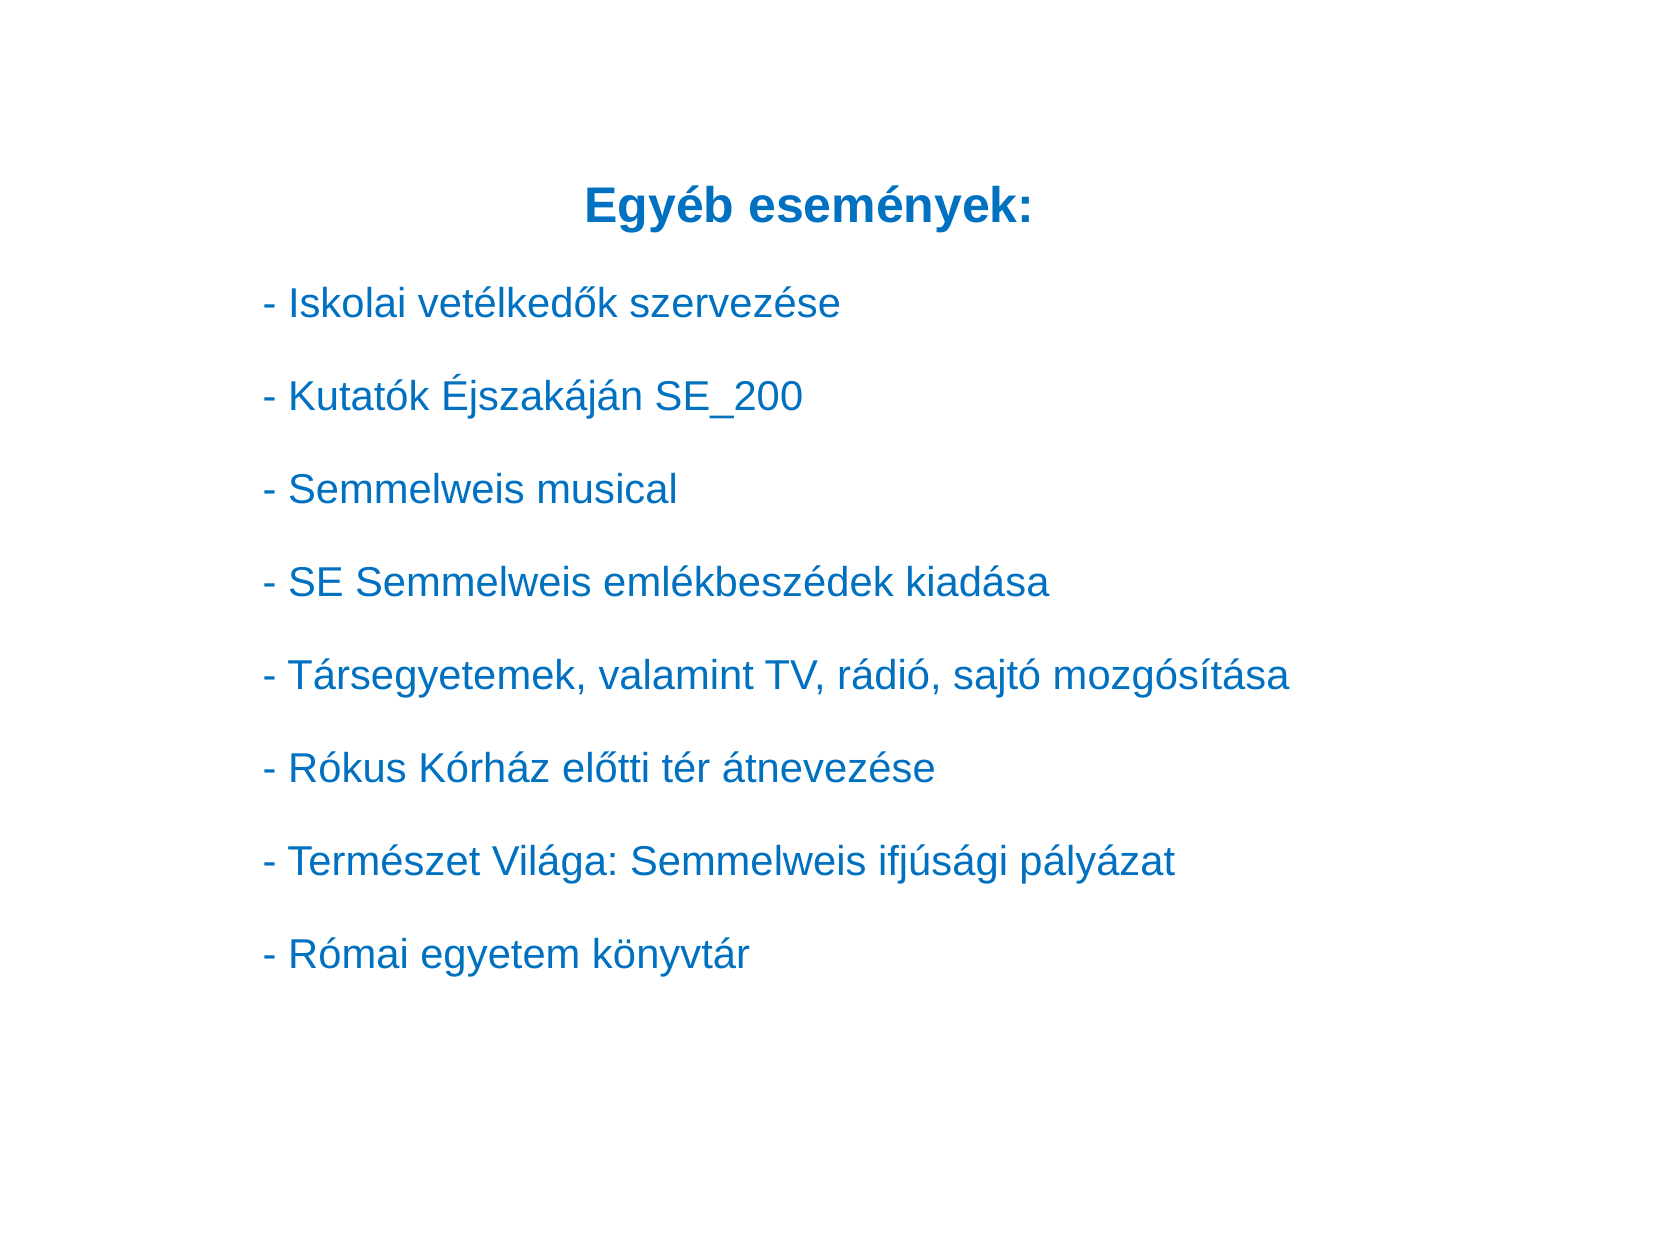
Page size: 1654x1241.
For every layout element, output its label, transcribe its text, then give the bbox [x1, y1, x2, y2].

text_box Egyéb események: - Iskolai vetélkedők szervezése - Kutatók Éjszakáján SE_200 - Semmelweis musical - SE Semmelweis emlékbeszédek kiadása - Társegyetemek, valamint TV, rádió, sajtó mozgósítása - Rókus Kórház előtti tér átnevezése - Természet Világa: Semmelweis ifjúsági pályázat - Római egyetem könyvtár [247, 171, 1548, 986]
